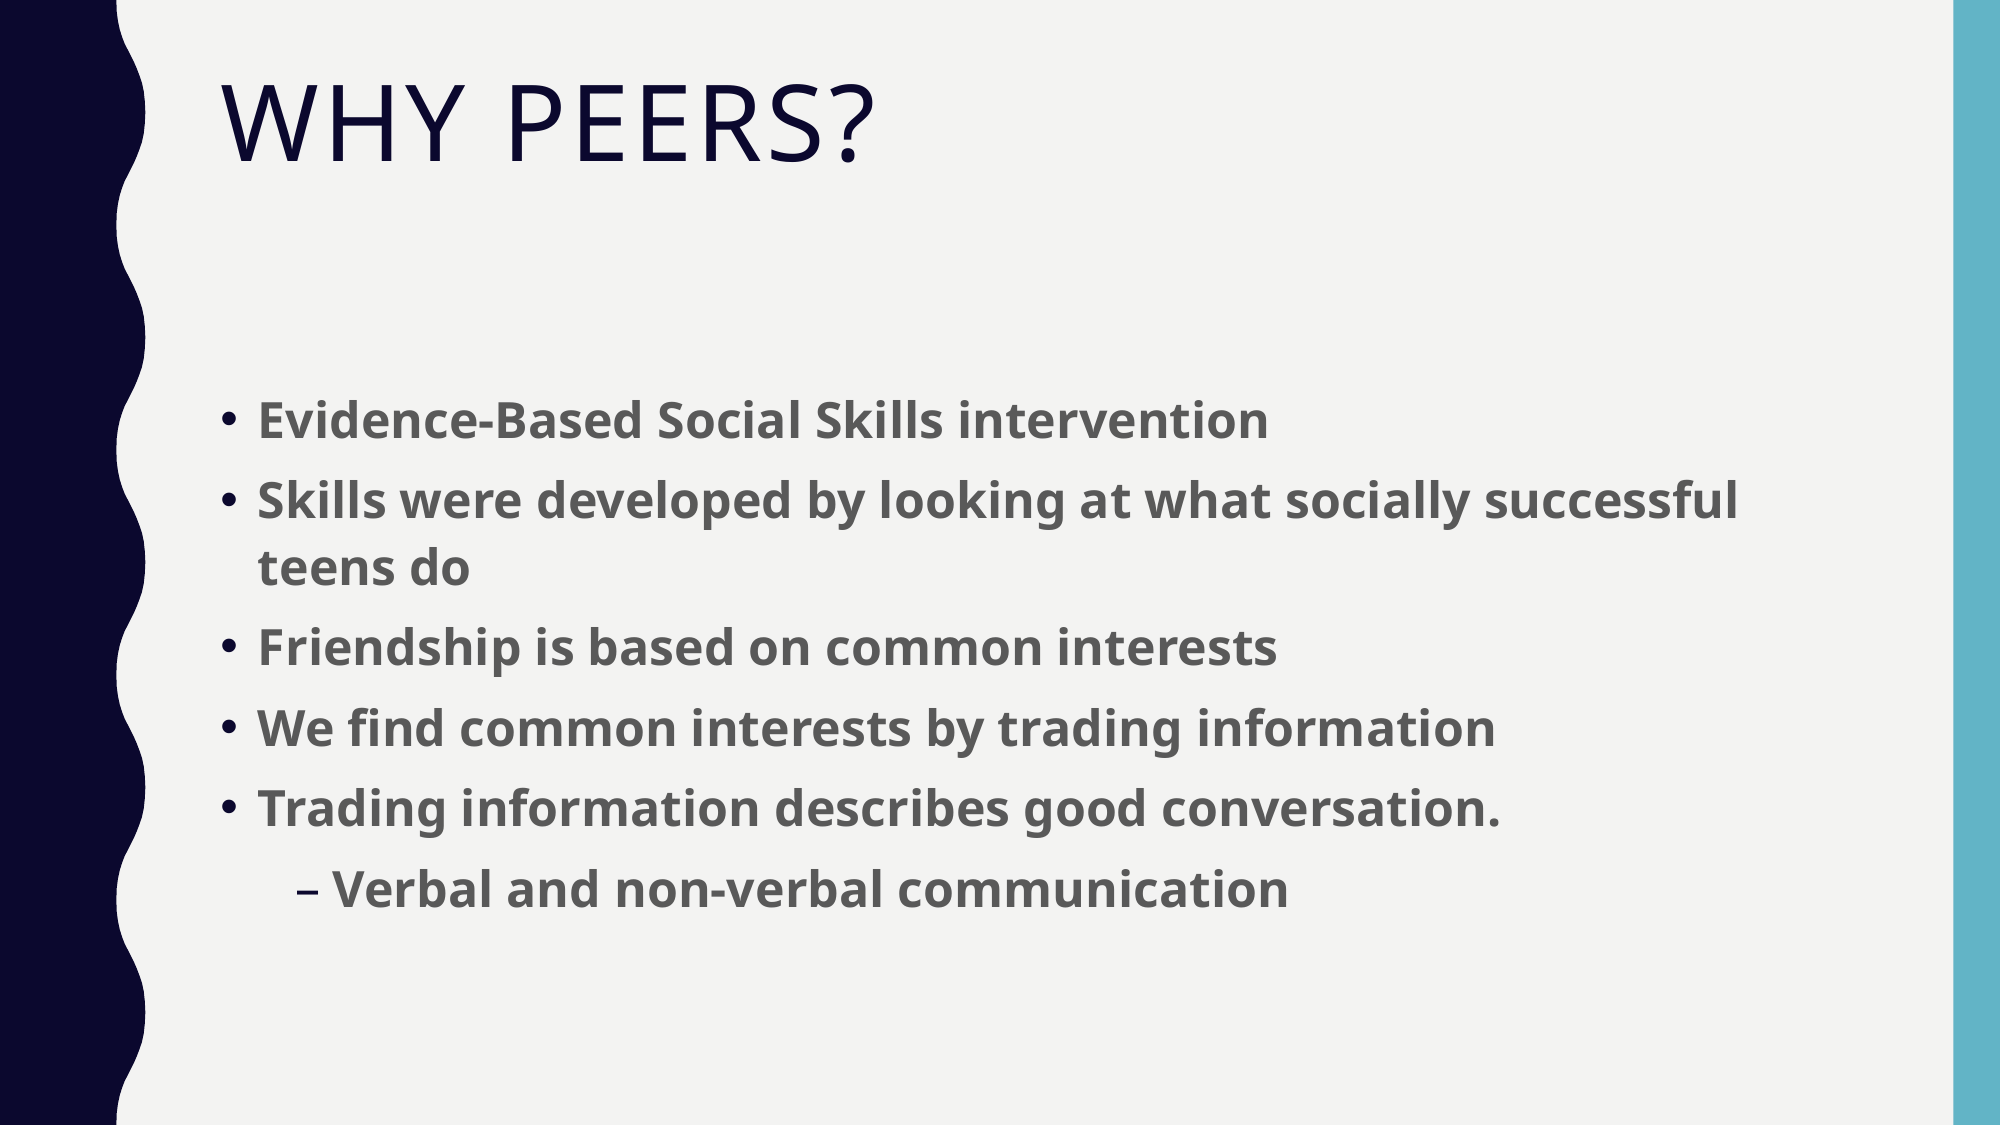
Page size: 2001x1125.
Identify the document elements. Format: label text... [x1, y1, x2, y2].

list Evidence-Based Social Skills intervention Skills were developed by looking at what socially successful teens do Friendship is based on common interests We find common interests by trading information Trading information describes good conversation. Verbal and non-verbal communication [205, 375, 1875, 965]
title Why PEERS? [205, 62, 1875, 308]
